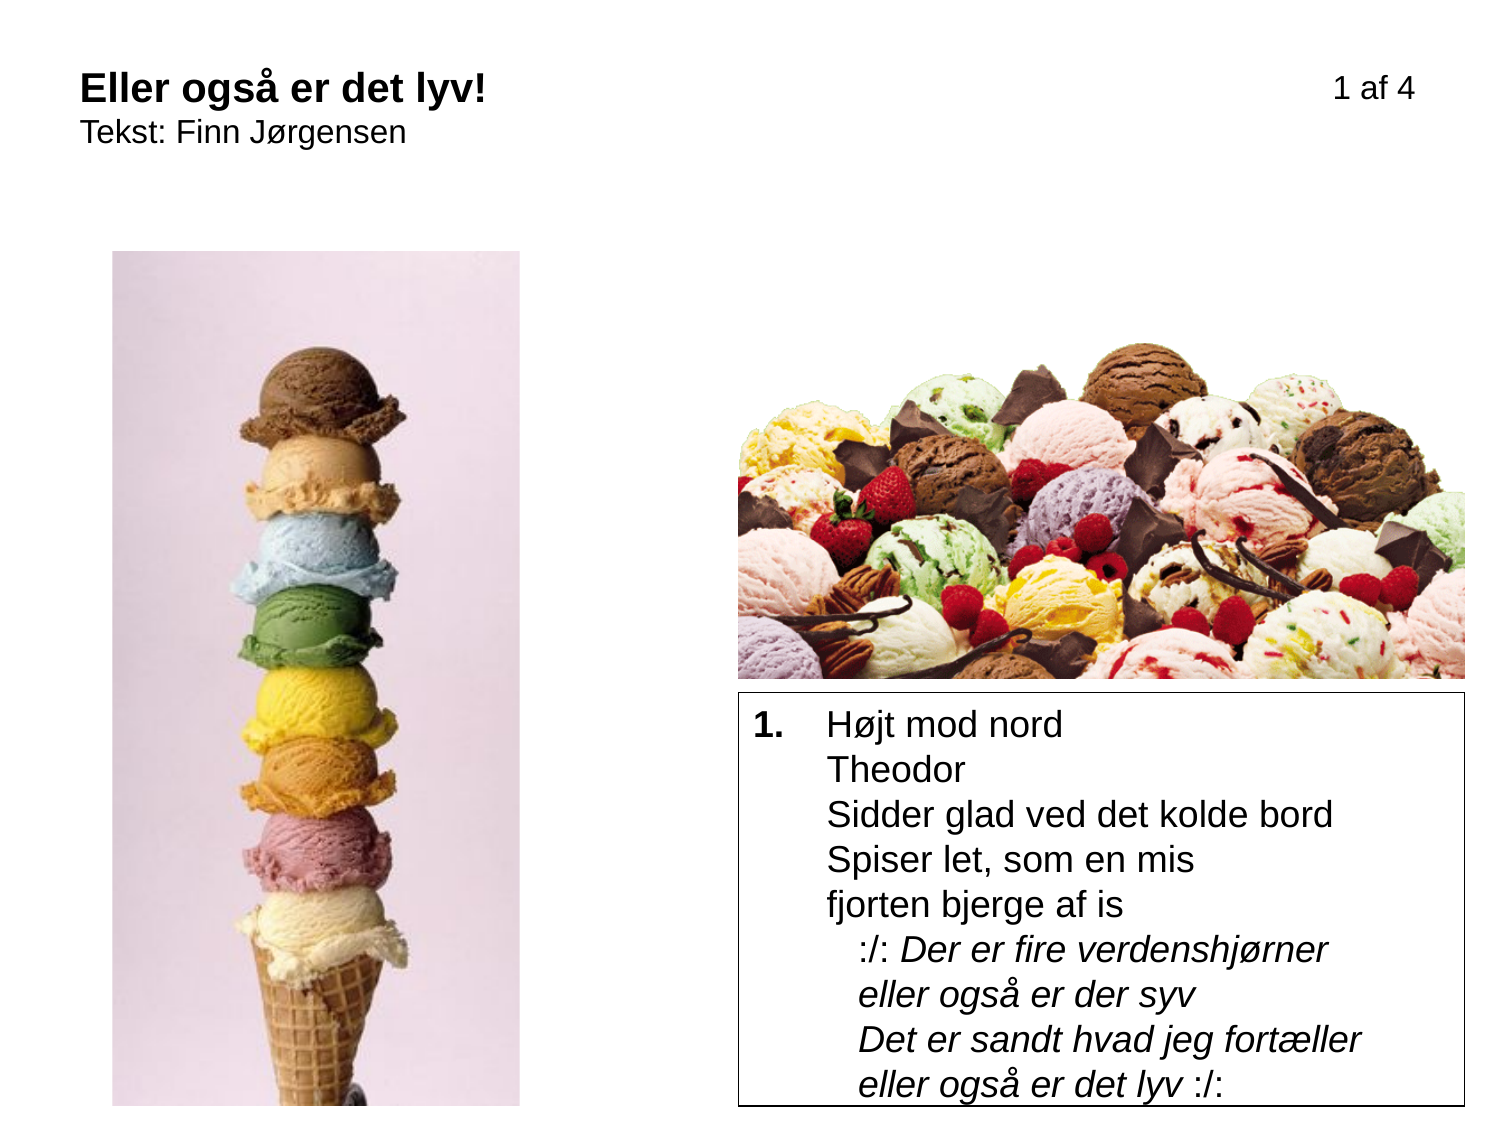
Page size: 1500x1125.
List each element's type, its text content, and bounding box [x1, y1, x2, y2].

text_box 1. Højt mod nord Theodor Sidder glad ved det kolde bord Spiser let, som en mis fjorten bjerge af is :/: Der er fire verdenshjørner eller også er der syv Det er sandt hvad jeg fortæller eller også er det lyv :/: [738, 692, 1465, 1106]
picture [738, 343, 1465, 679]
slide_number 1 af 4 [1080, 58, 1431, 138]
text_box Eller også er det lyv! Tekst: Finn Jørgensen [64, 53, 1353, 158]
picture [111, 251, 520, 1107]
